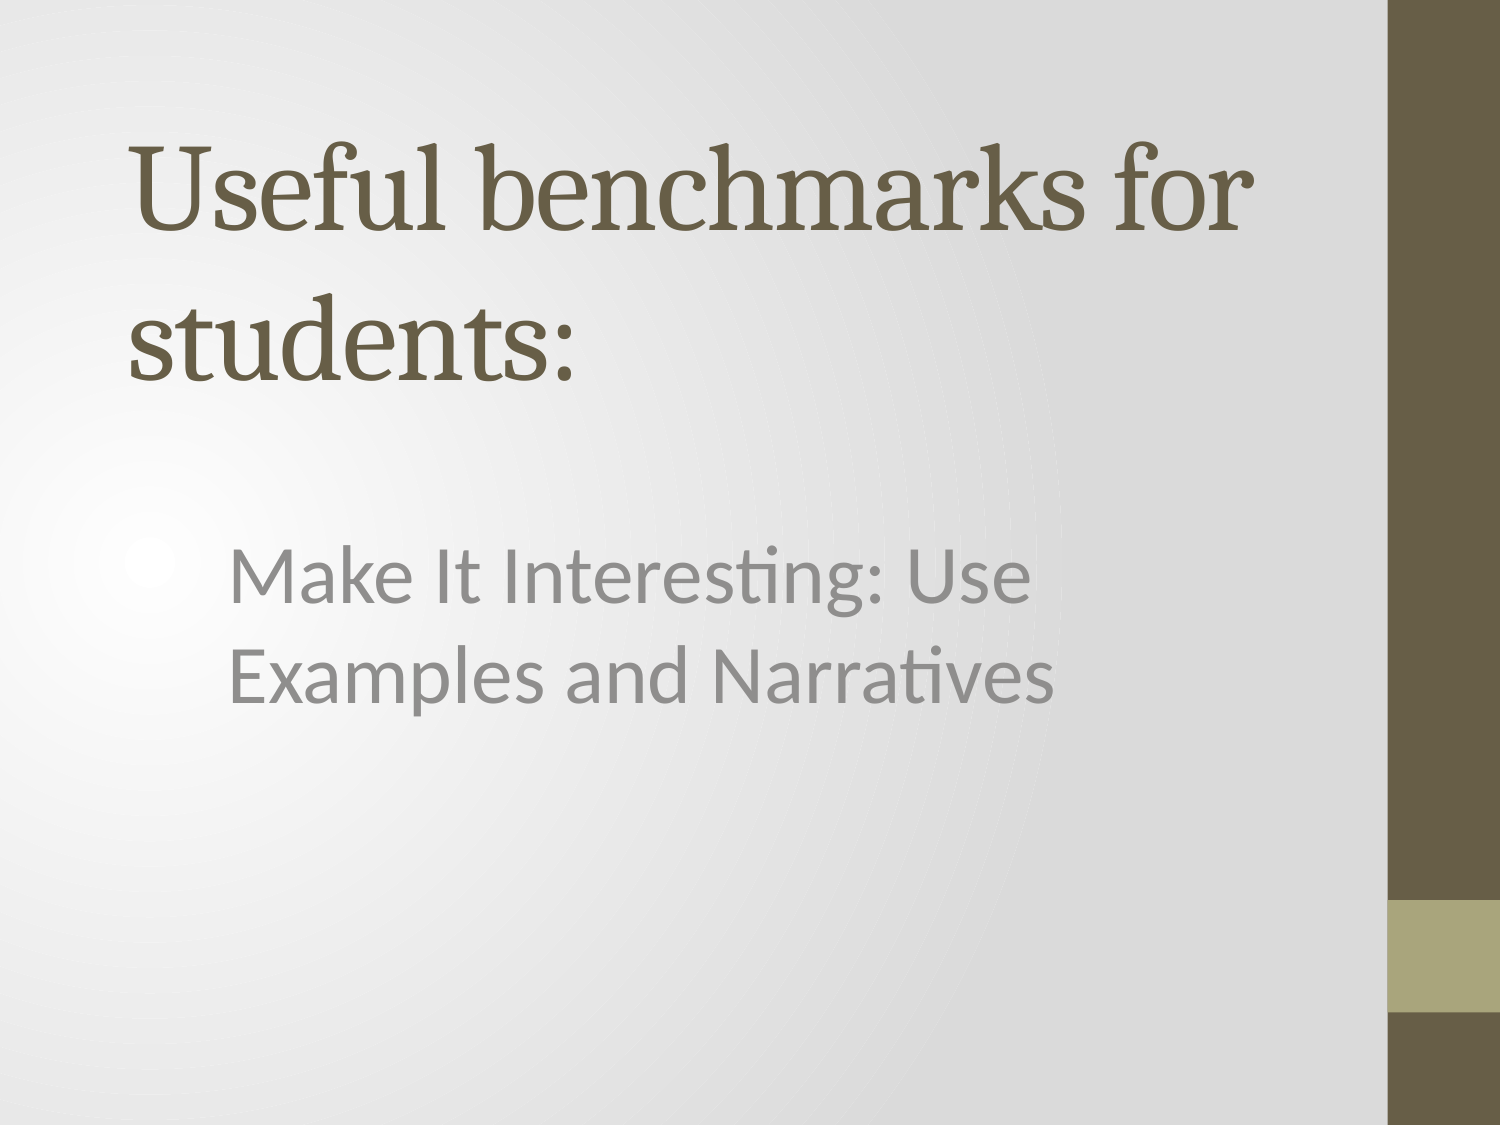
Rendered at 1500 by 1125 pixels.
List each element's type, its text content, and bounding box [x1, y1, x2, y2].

title Useful benchmarks for students: [112, 137, 1388, 413]
subtitle Make It Interesting: Use Examples and Narratives [212, 512, 1263, 725]
